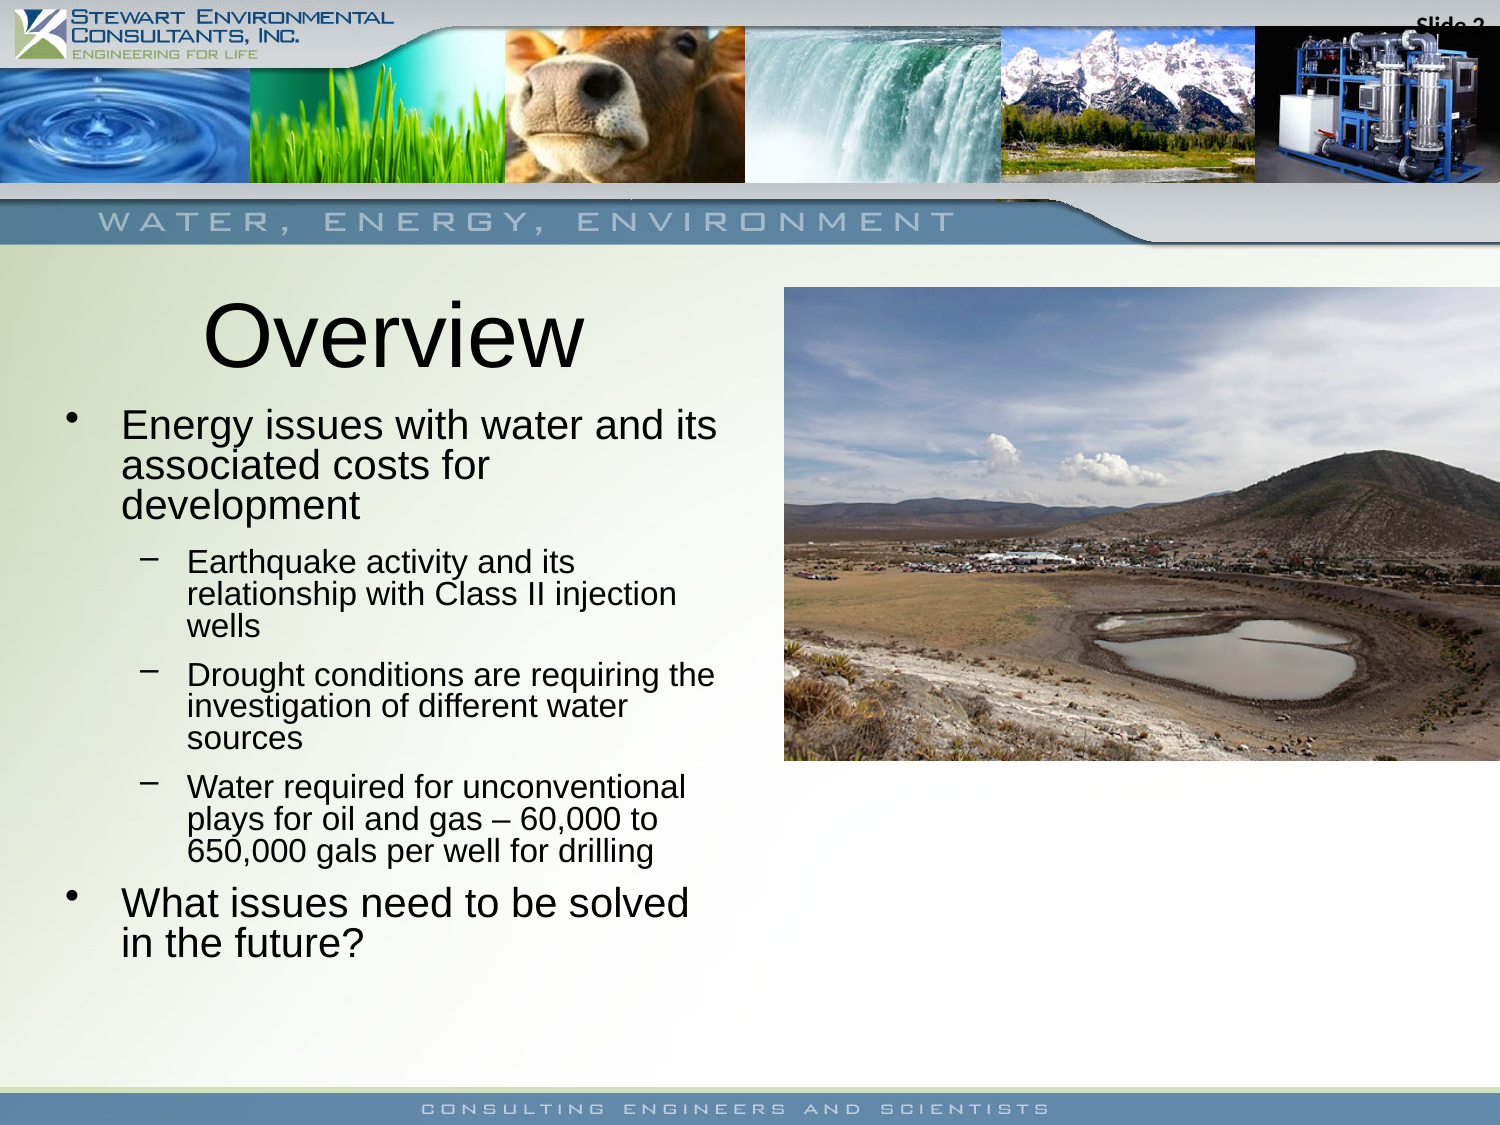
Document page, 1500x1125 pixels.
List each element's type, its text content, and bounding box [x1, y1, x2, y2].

text_box Slide 2 [1312, 1, 1500, 77]
picture [0, 0, 1500, 1125]
list Energy issues with water and its associated costs for development Earthquake activity and its relationship with Class II injection wells Drought conditions are requiring the investigation of different water sources Water required for unconventional plays for oil and gas – 60,000 to 650,000 gals per well for drilling What issues need to be solved in the future? [49, 399, 738, 901]
title Overview [99, 274, 688, 388]
